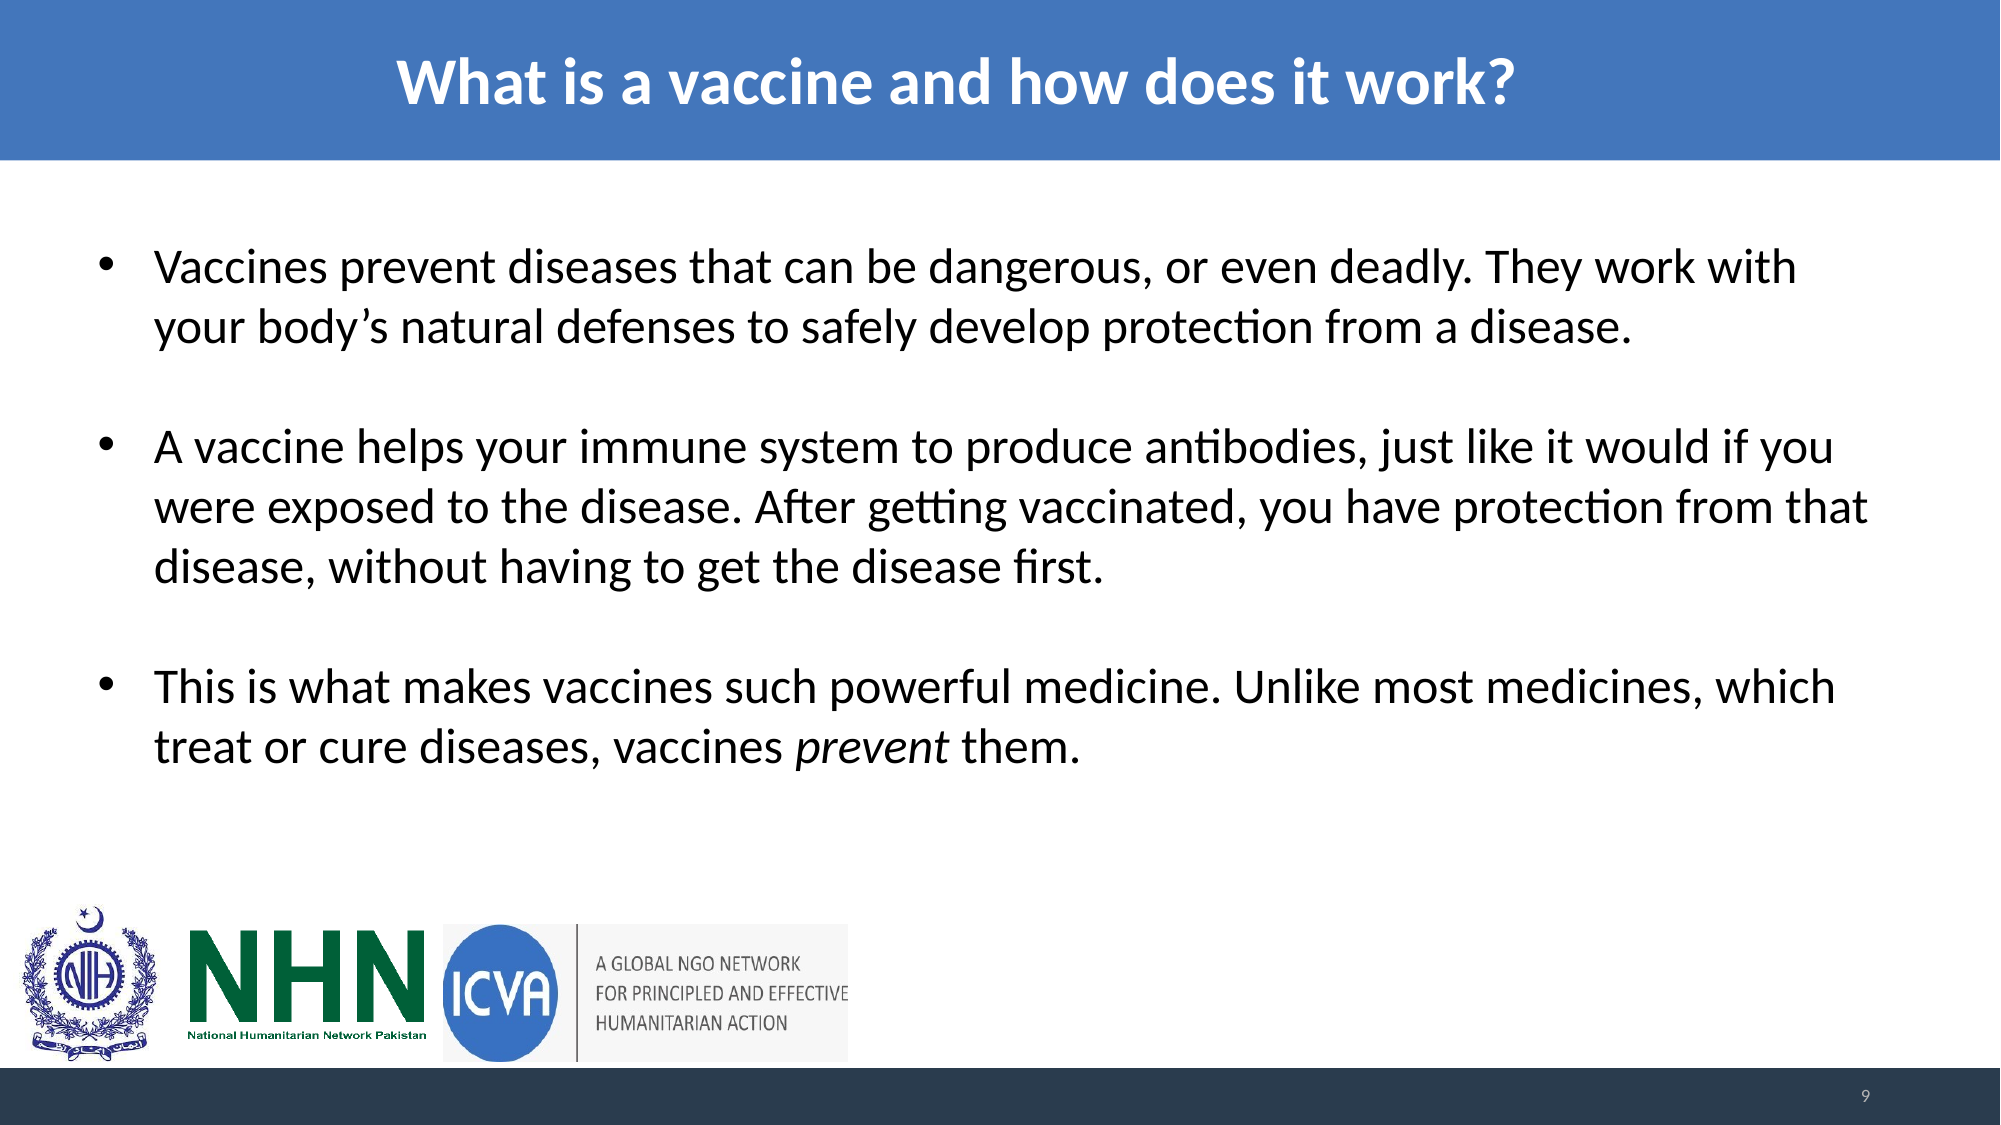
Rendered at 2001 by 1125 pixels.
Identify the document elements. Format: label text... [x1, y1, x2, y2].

slide_number 9 [1436, 1065, 1886, 1125]
text_box What is a vaccine and how does it work? [29, 38, 1886, 119]
picture [13, 904, 848, 1065]
text_box Vaccines prevent diseases that can be dangerous, or even deadly. They work with your body’s natural defenses to safely develop protection from a disease. A vaccine helps your immune system to produce antibodies, just like it would if you were exposed to the disease. After getting vaccinated, you have protection from that disease, without having to get the disease first. This is what makes vaccines such powerful medicine. Unlike most medicines, which treat or cure diseases, vaccines prevent them. [82, 225, 1886, 841]
